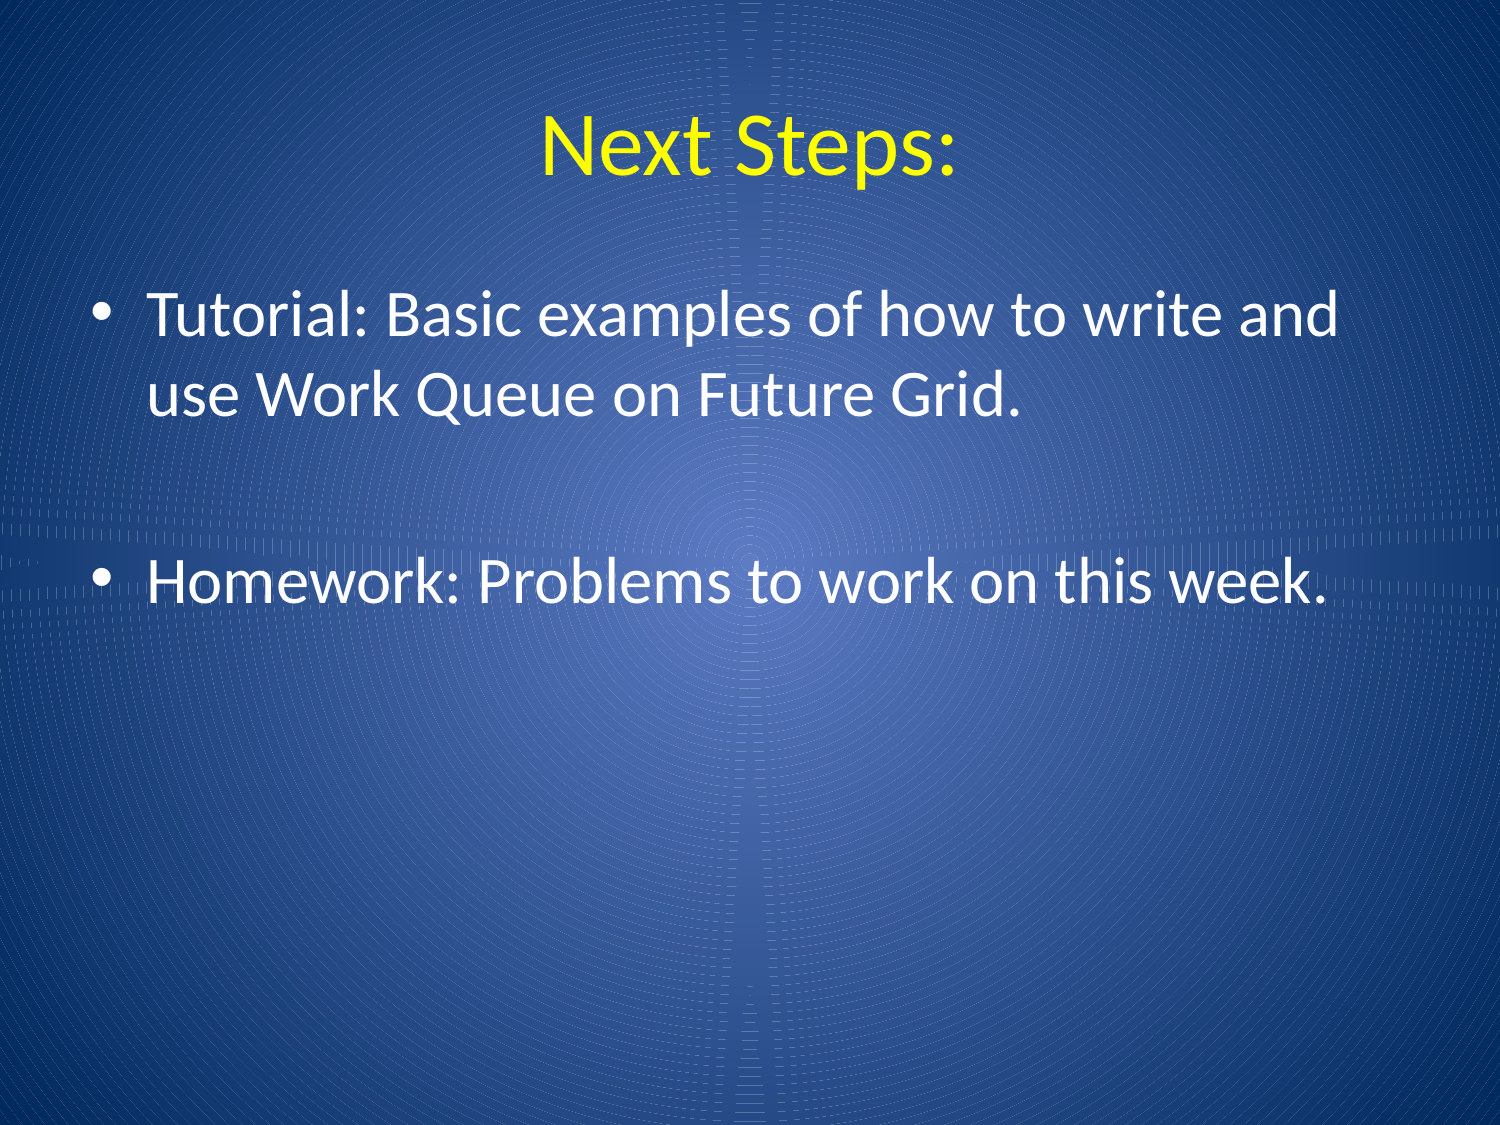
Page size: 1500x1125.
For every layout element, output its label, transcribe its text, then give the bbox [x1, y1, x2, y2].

list Tutorial: Basic examples of how to write and use Work Queue on Future Grid. Homework: Problems to work on this week. [74, 262, 1426, 1006]
title Next Steps: [74, 44, 1426, 233]
